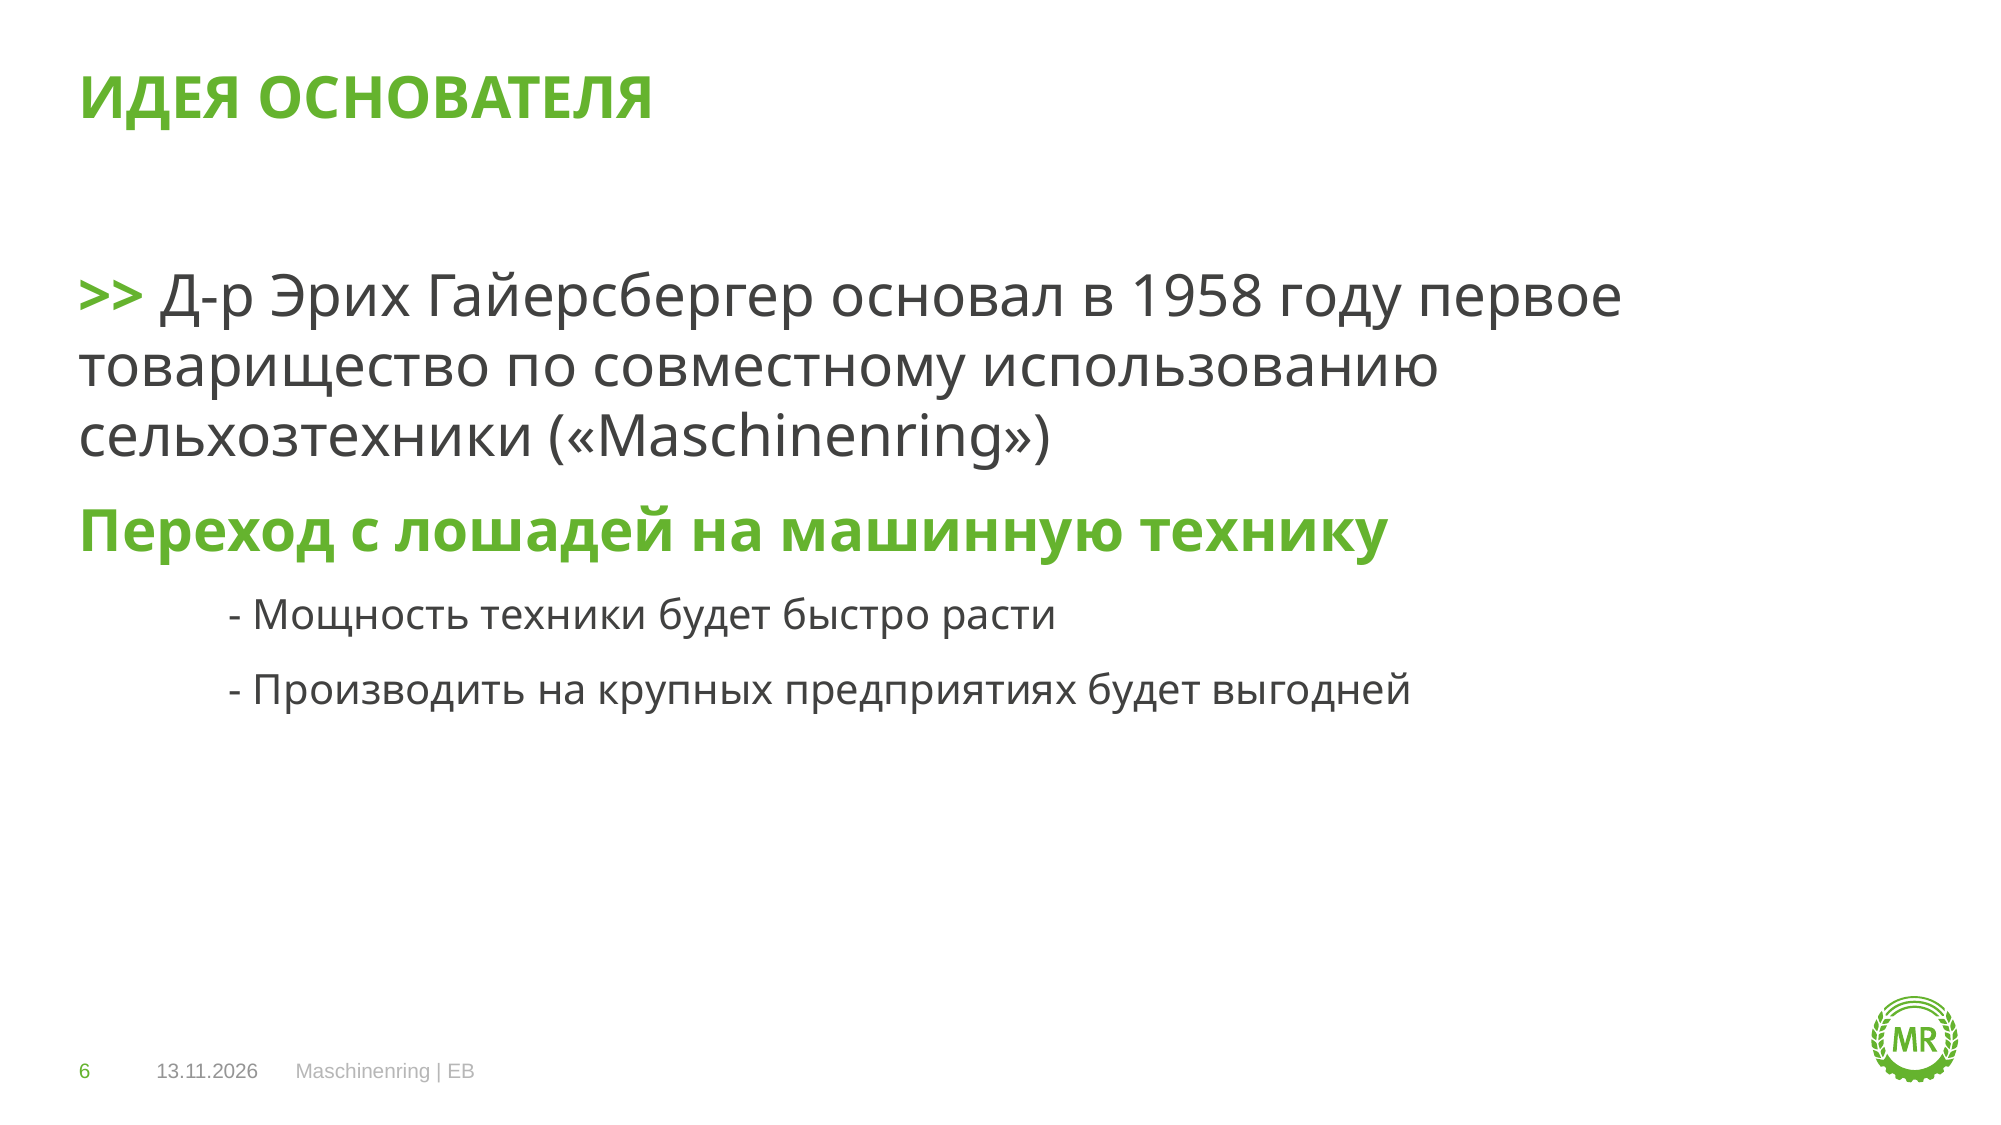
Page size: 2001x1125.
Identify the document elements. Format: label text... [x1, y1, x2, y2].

list >> Д-р Эрих Гайерсбергер основал в 1958 году первое товарищество по совместному использованию сельхозтехники («Maschinenring») Переход с лошадей на машинную технику - Мощность техники будет быстро расти - Производить на крупных предприятиях будет выгодней [78, 258, 1888, 958]
slide_number 6 [78, 743, 121, 1125]
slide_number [156, 743, 261, 1125]
footer Maschinenring | EB [295, 743, 971, 1125]
title Идея основателЯ [78, 59, 1922, 131]
